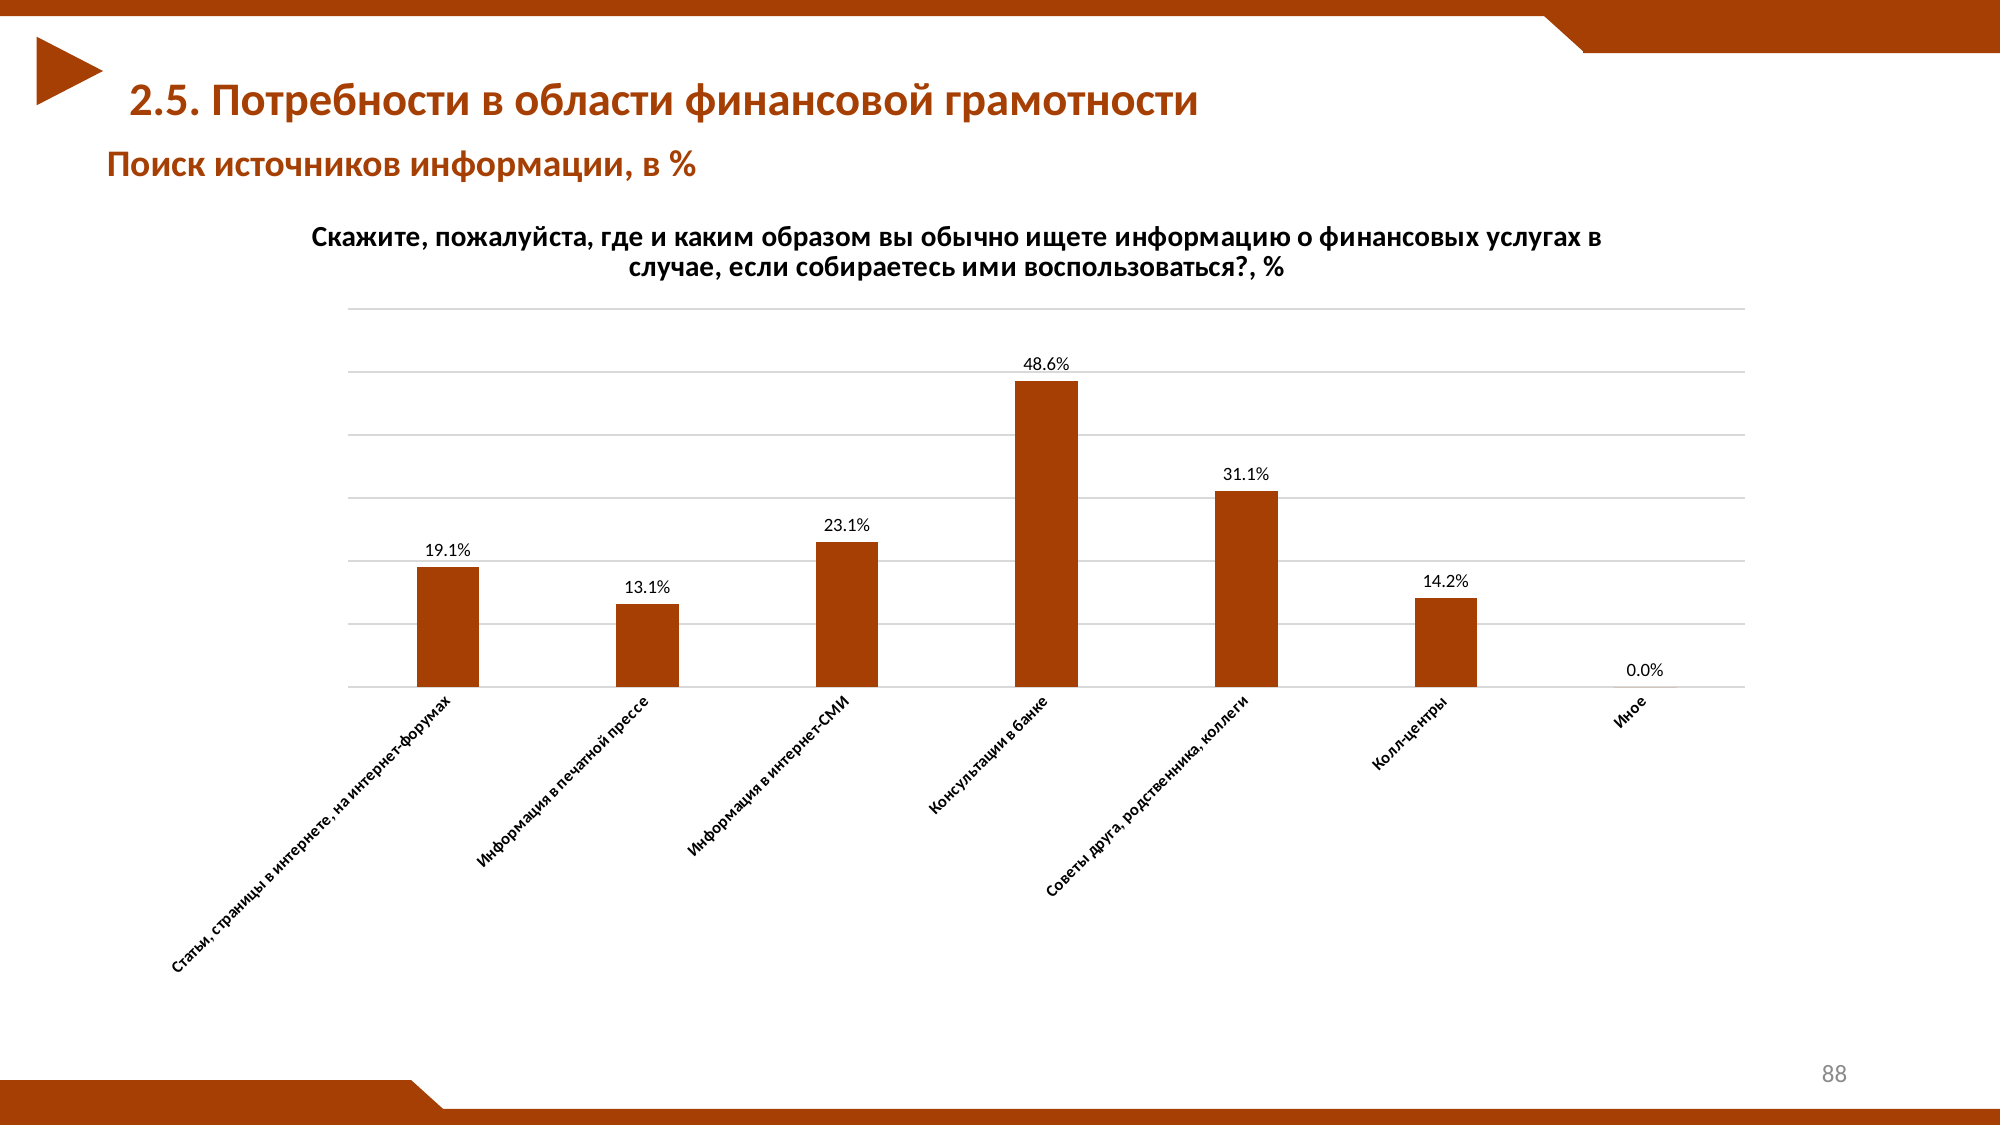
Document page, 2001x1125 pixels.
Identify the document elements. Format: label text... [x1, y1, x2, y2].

text_box 2.5. Потребности в области финансовой грамотности [114, 67, 1572, 134]
chart [136, 191, 1779, 995]
slide_number 88 [1412, 1042, 1863, 1103]
text_box [35, 34, 106, 107]
text_box Поиск источников информации, в % [92, 131, 1092, 191]
